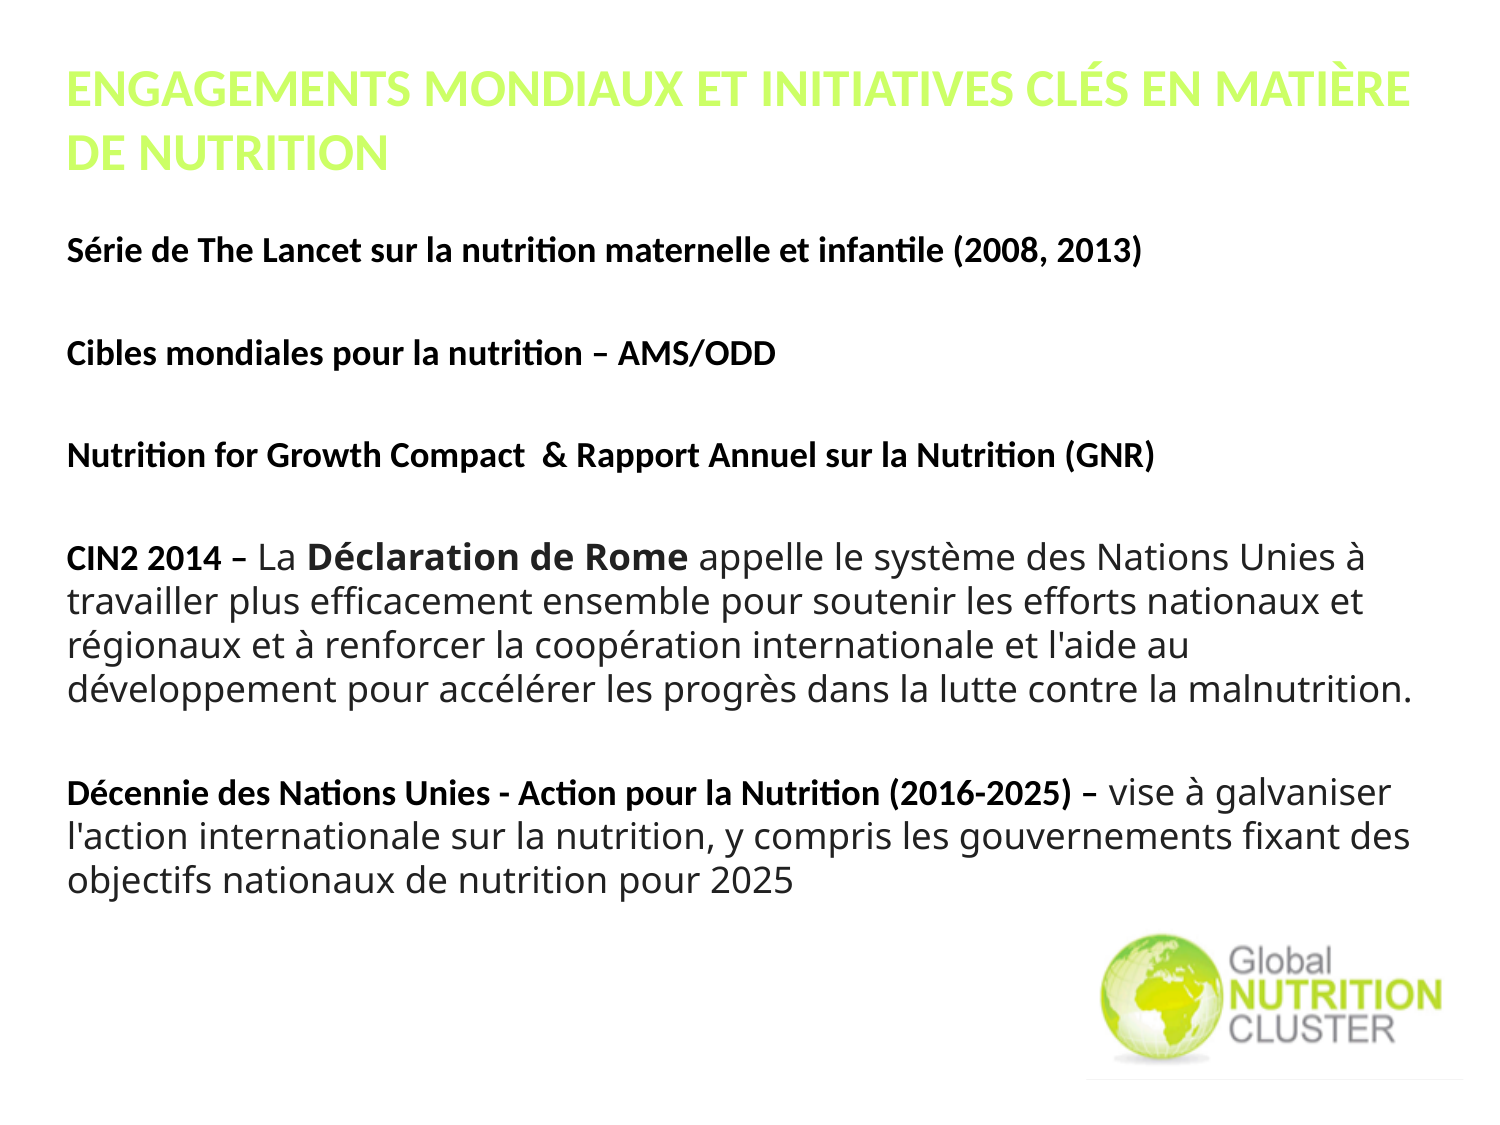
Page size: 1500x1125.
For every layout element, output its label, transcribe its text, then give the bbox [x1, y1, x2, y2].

list ENGAGEMENTS MONDIAUX ET INITIATIVES CLÉS EN MATIÈRE DE NUTRITION Série de The Lancet sur la nutrition maternelle et infantile (2008, 2013) Cibles mondiales pour la nutrition – AMS/ODD Nutrition for Growth Compact & Rapport Annuel sur la Nutrition (GNR) CIN2 2014 – La Déclaration de Rome appelle le système des Nations Unies à travailler plus efficacement ensemble pour soutenir les efforts nationaux et régionaux et à renforcer la coopération internationale et l'aide au développement pour accélérer les progrès dans la lutte contre la malnutrition. Décennie des Nations Unies - Action pour la Nutrition (2016-2025) – vise à galvaniser l'action internationale sur la nutrition, y compris les gouvernements fixant des objectifs nationaux de nutrition pour 2025 [51, 46, 1463, 944]
